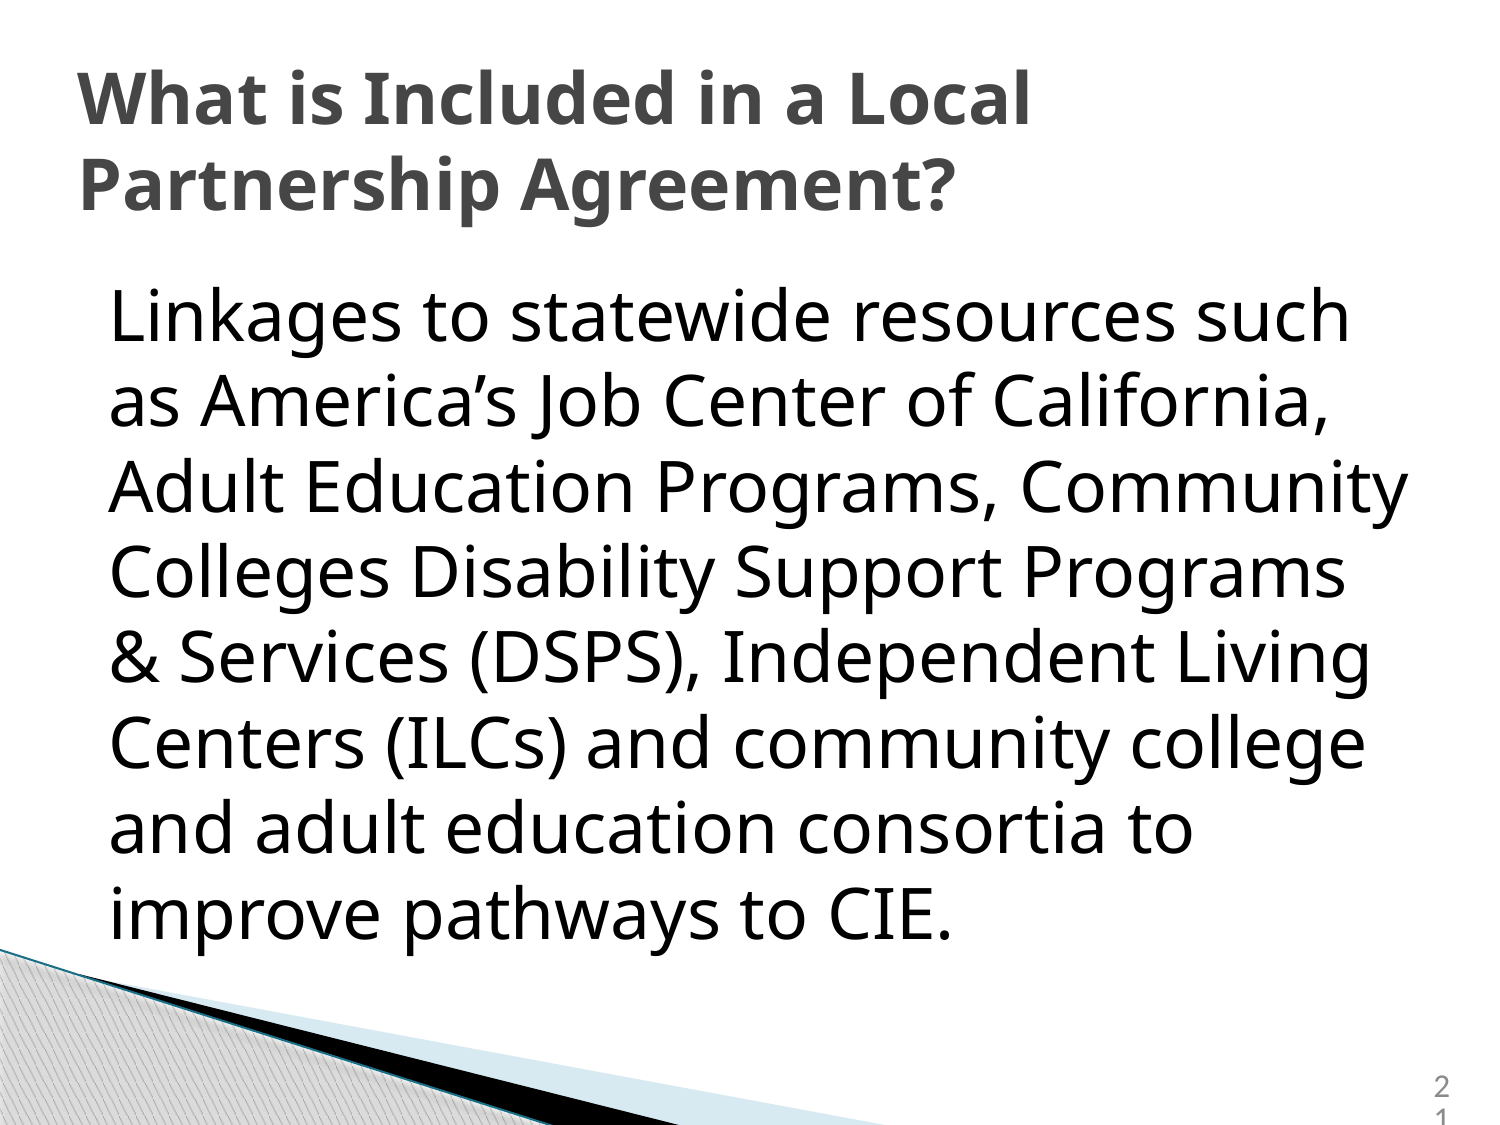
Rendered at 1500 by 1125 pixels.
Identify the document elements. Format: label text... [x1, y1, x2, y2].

list Linkages to statewide resources such as America’s Job Center of California, Adult Education Programs, Community Colleges Disability Support Programs & Services (DSPS), Independent Living Centers (ILCs) and community college and adult education consortia to improve pathways to CIE. [75, 262, 1425, 1025]
slide_number 21 [1418, 1051, 1479, 1112]
title What is Included in a Local Partnership Agreement? [62, 45, 1438, 233]
